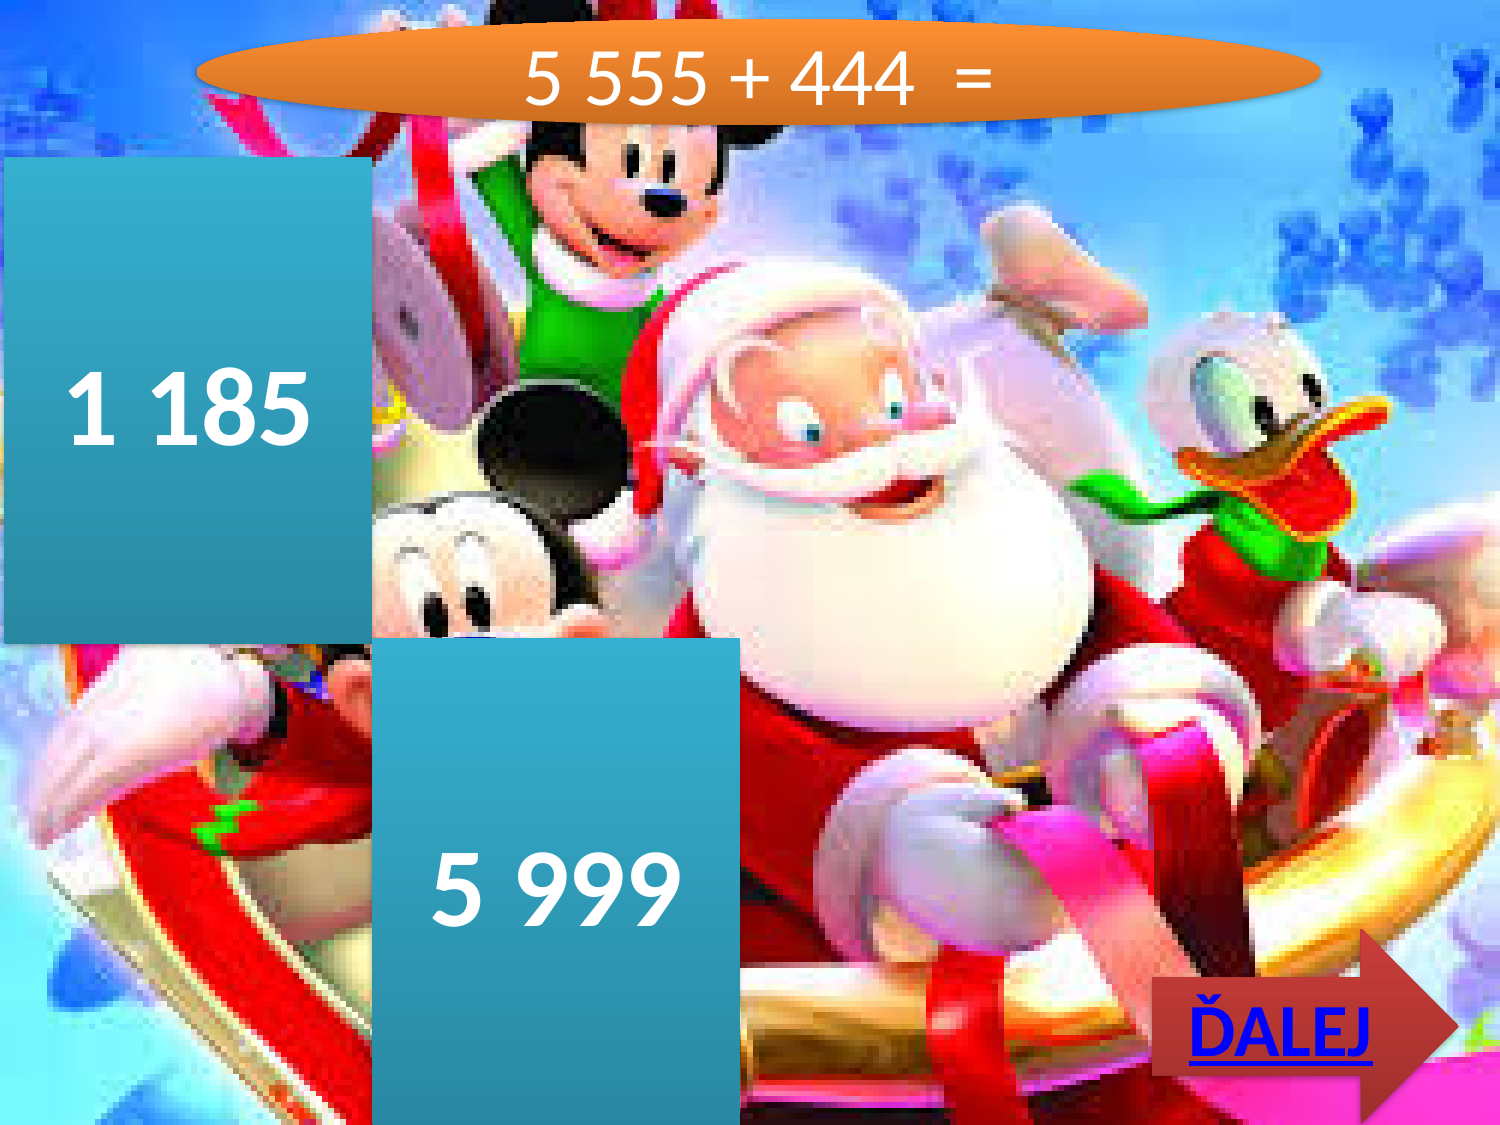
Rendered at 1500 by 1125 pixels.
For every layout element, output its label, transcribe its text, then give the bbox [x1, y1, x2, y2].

text_box ĎALEJ [1151, 928, 1459, 1125]
text_box 5 555 + 444 = [196, 19, 1322, 126]
picture [0, 0, 1500, 1125]
text_box 1 185 [4, 157, 372, 644]
text_box 5 999 [372, 638, 740, 1125]
